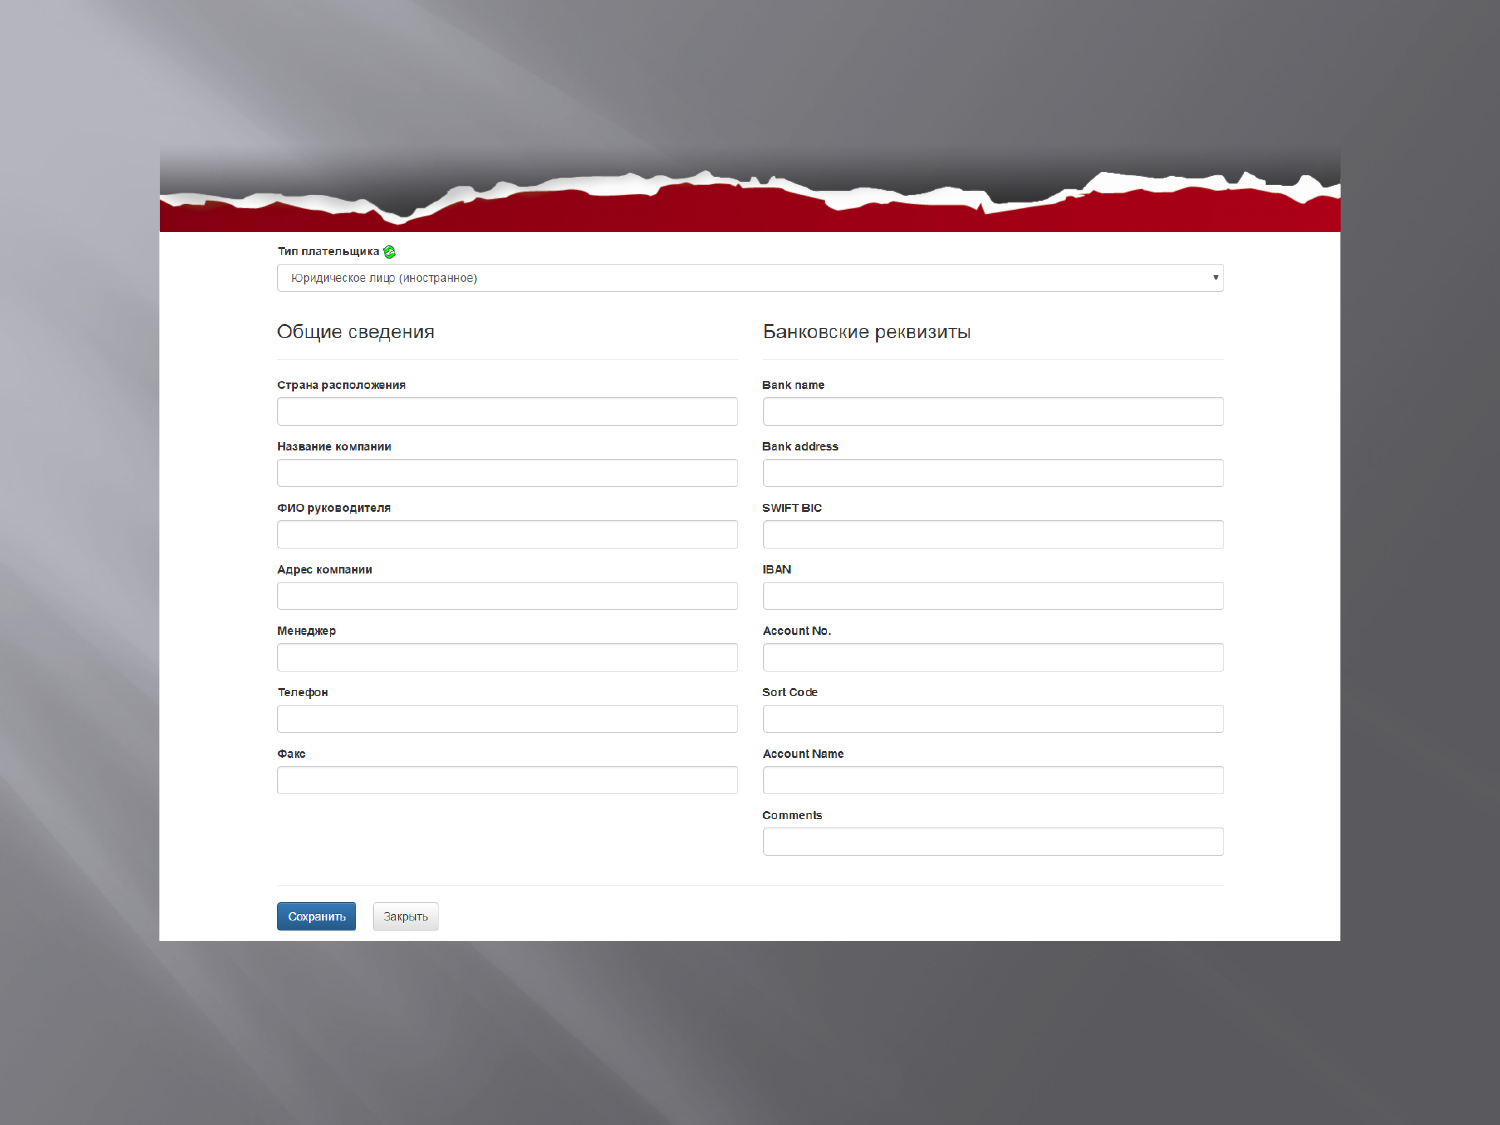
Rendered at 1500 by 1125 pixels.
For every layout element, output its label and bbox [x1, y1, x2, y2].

picture [159, 125, 1341, 941]
